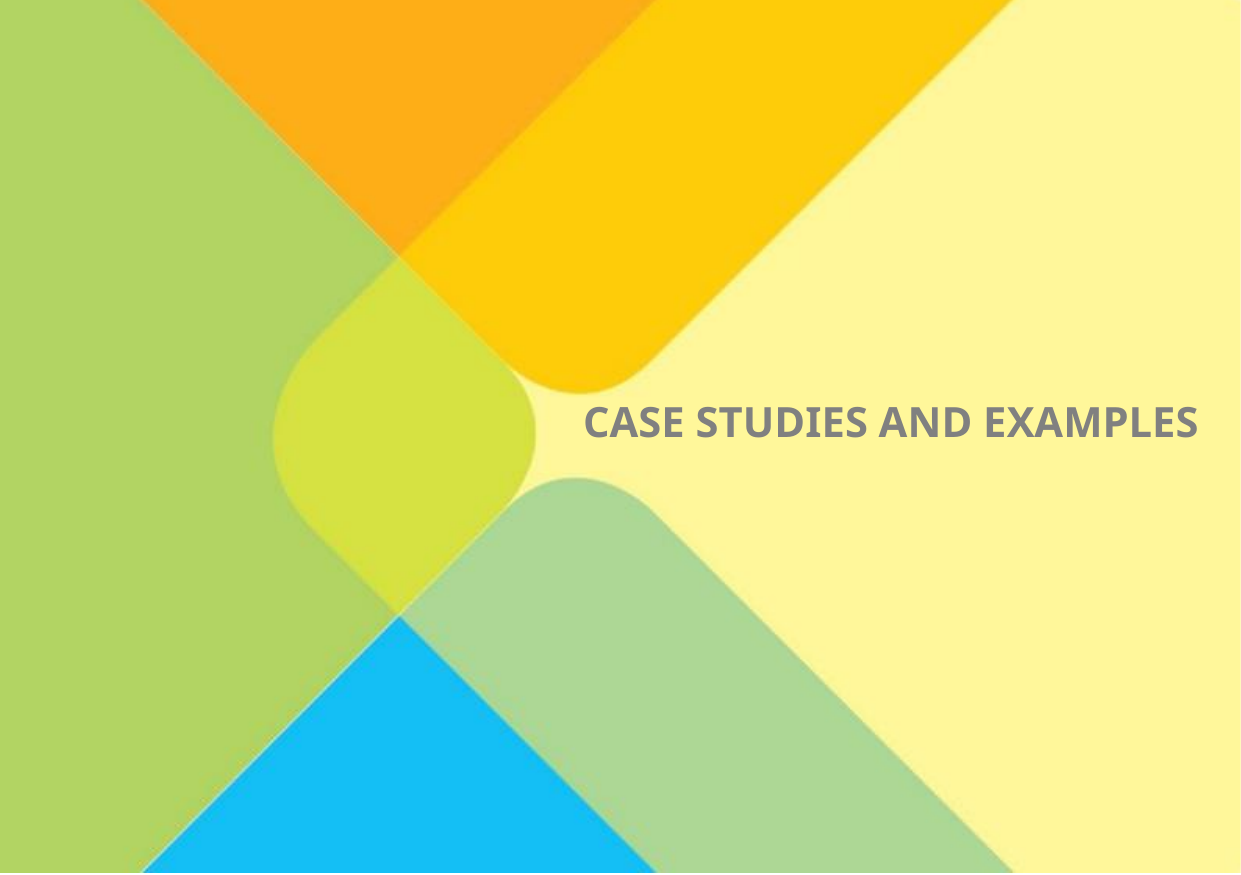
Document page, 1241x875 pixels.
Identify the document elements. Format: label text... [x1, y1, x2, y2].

text_box Case studies and examples [502, 389, 1211, 532]
picture [0, 0, 1241, 873]
